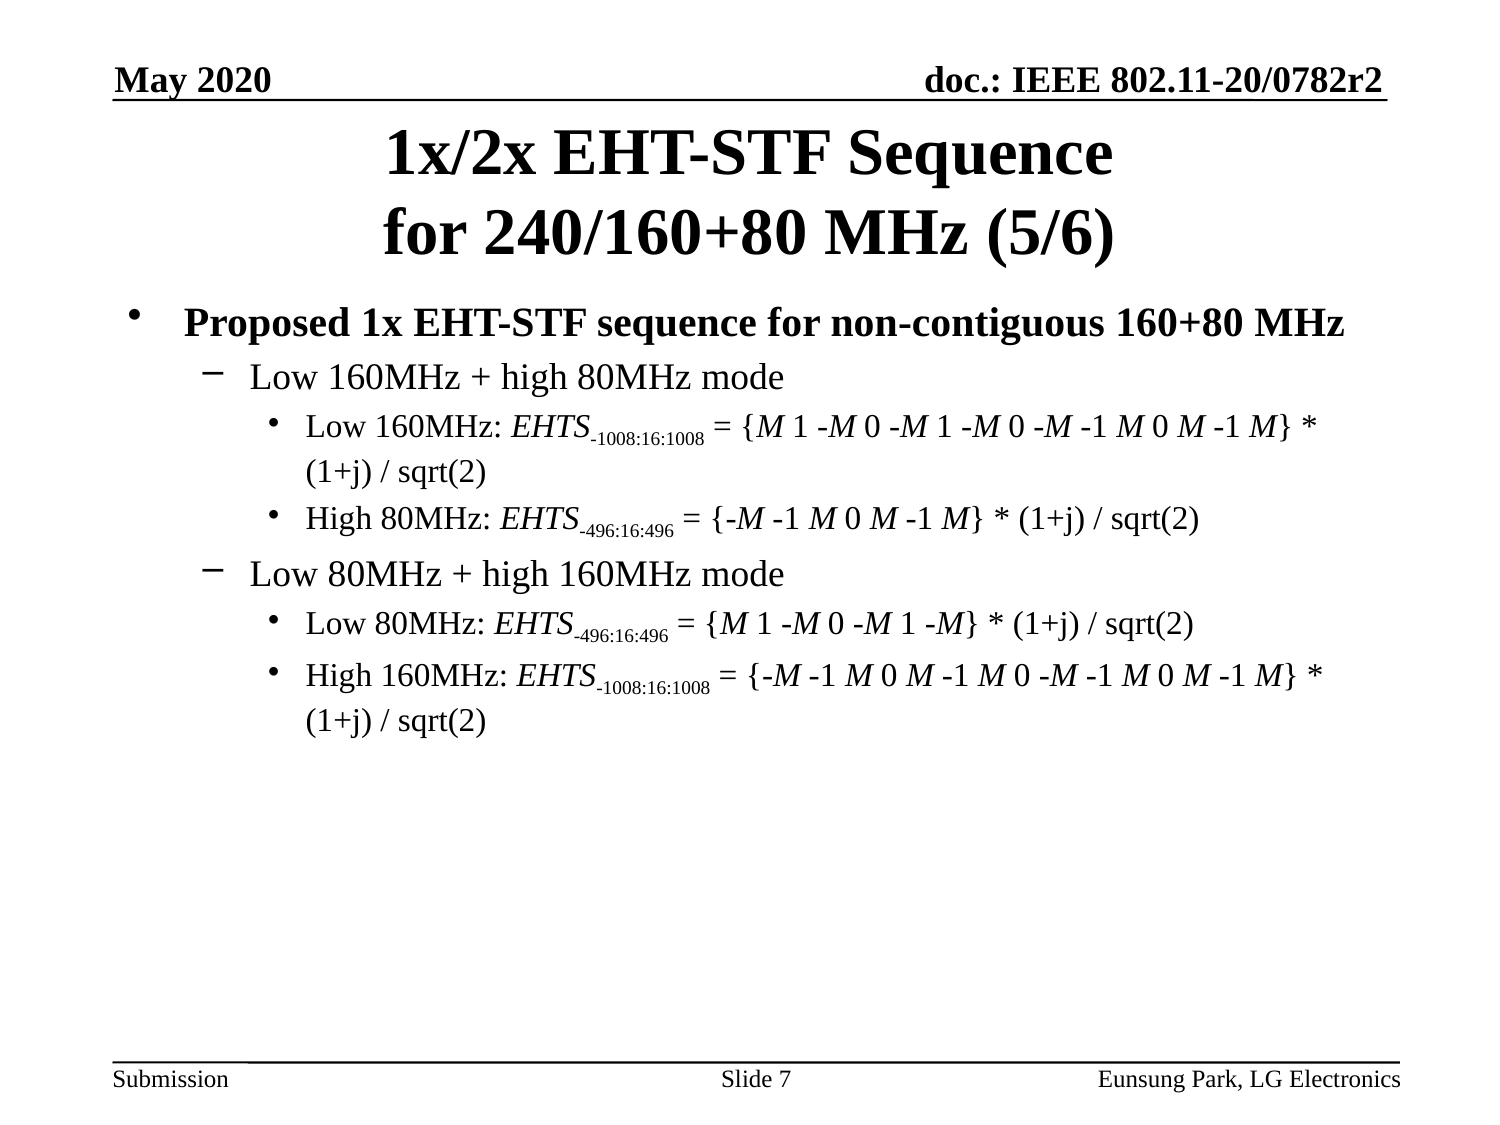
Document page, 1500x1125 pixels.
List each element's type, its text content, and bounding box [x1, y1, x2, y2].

footer Eunsung Park, LG Electronics [1038, 1061, 1402, 1093]
list Proposed 1x EHT-STF sequence for non-contiguous 160+80 MHz Low 160MHz + high 80MHz mode Low 160MHz: EHTS-1008:16:1008 = {M 1 -M 0 -M 1 -M 0 -M -1 M 0 M -1 M} * (1+j) / sqrt(2) High 80MHz: EHTS-496:16:496 = {-M -1 M 0 M -1 M} * (1+j) / sqrt(2) Low 80MHz + high 160MHz mode Low 80MHz: EHTS-496:16:496 = {M 1 -M 0 -M 1 -M} * (1+j) / sqrt(2) High 160MHz: EHTS-1008:16:1008 = {-M -1 M 0 M -1 M 0 -M -1 M 0 M -1 M} * (1+j) / sqrt(2) [112, 287, 1388, 1000]
slide_number Slide 7 [712, 1061, 800, 1093]
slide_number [114, 54, 274, 101]
title 1x/2x EHT-STF Sequence for 240/160+80 MHz (5/6) [112, 112, 1388, 263]
